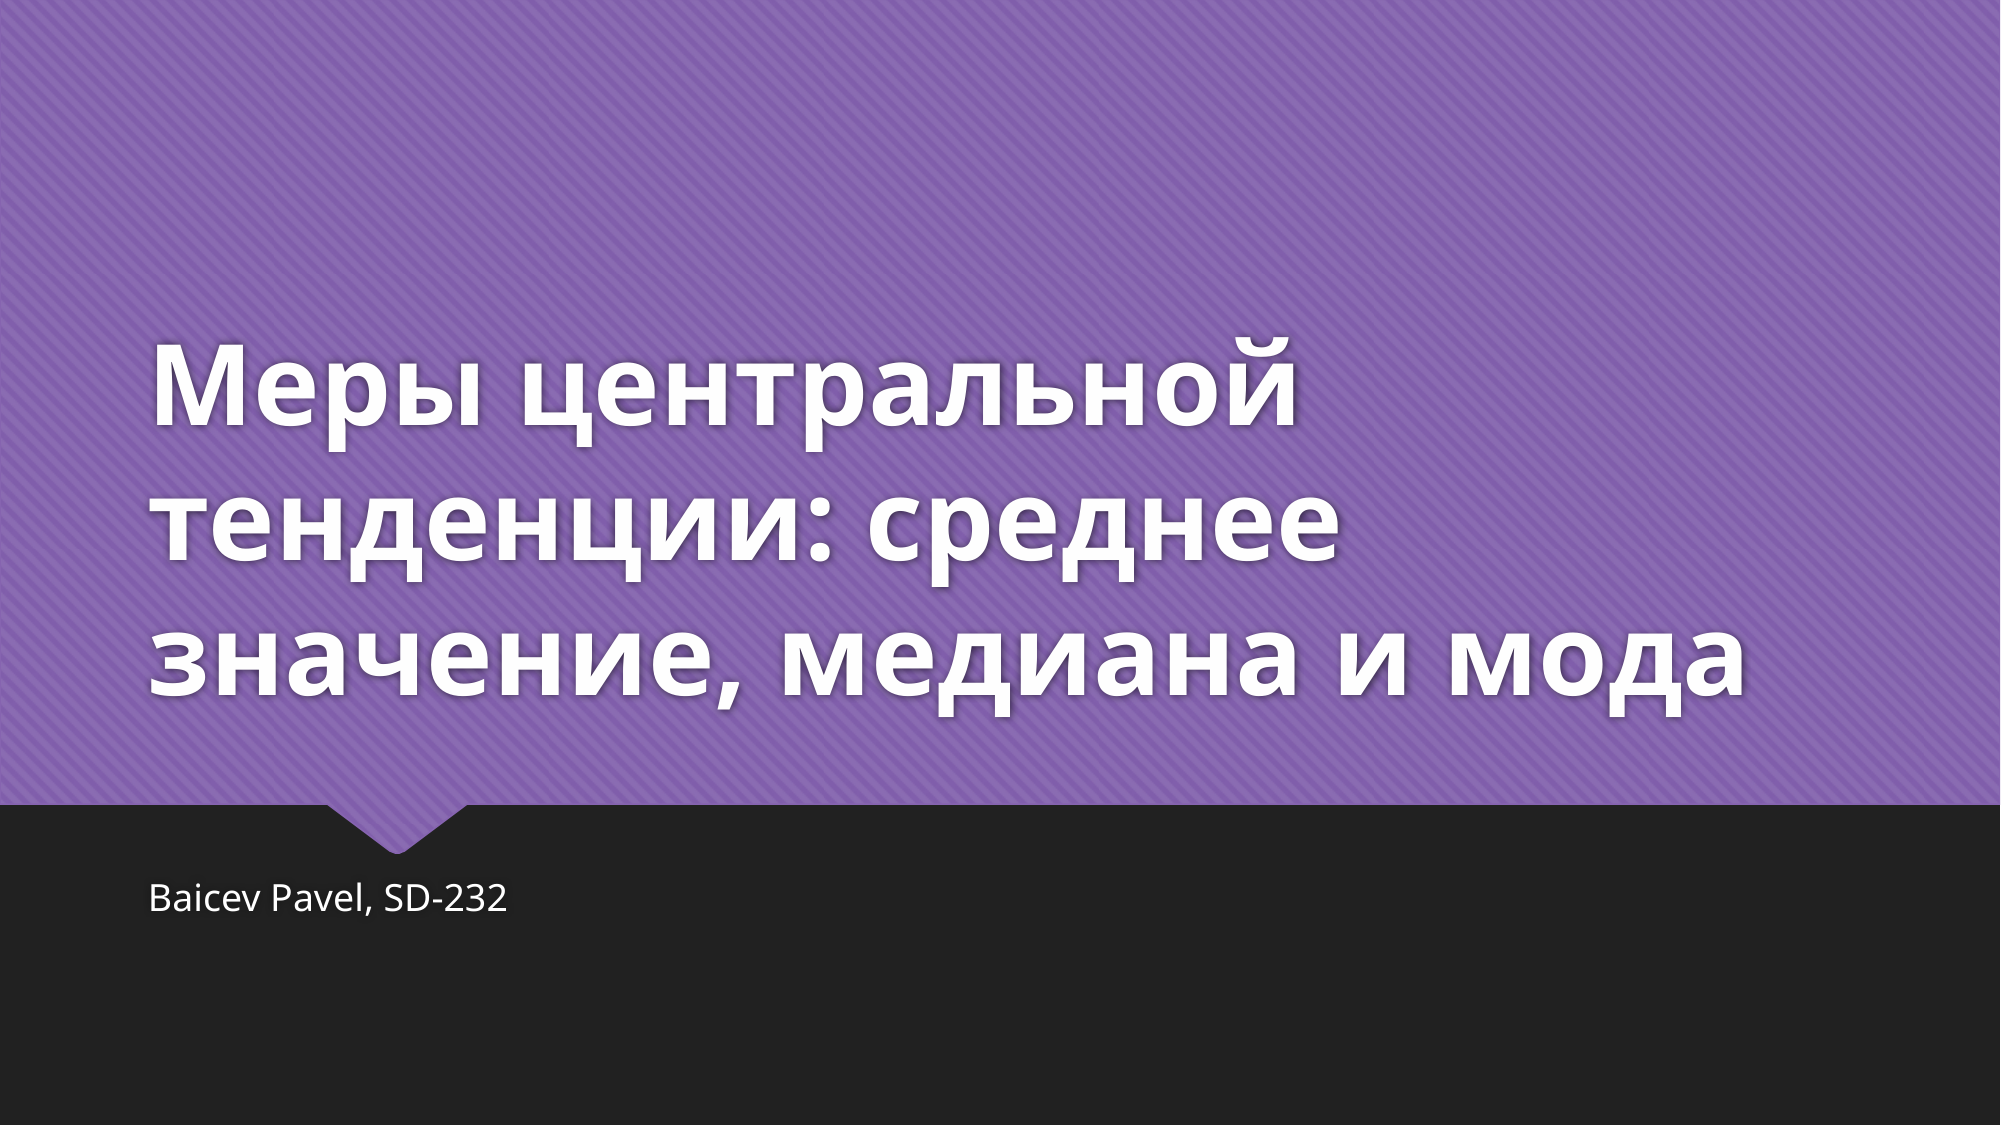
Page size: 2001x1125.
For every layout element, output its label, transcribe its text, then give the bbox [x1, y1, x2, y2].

subtitle Baicev Pavel, SD-232 [132, 866, 1868, 938]
title Меры центральной тенденции: среднее значение, медиана и мода [132, 237, 1868, 726]
